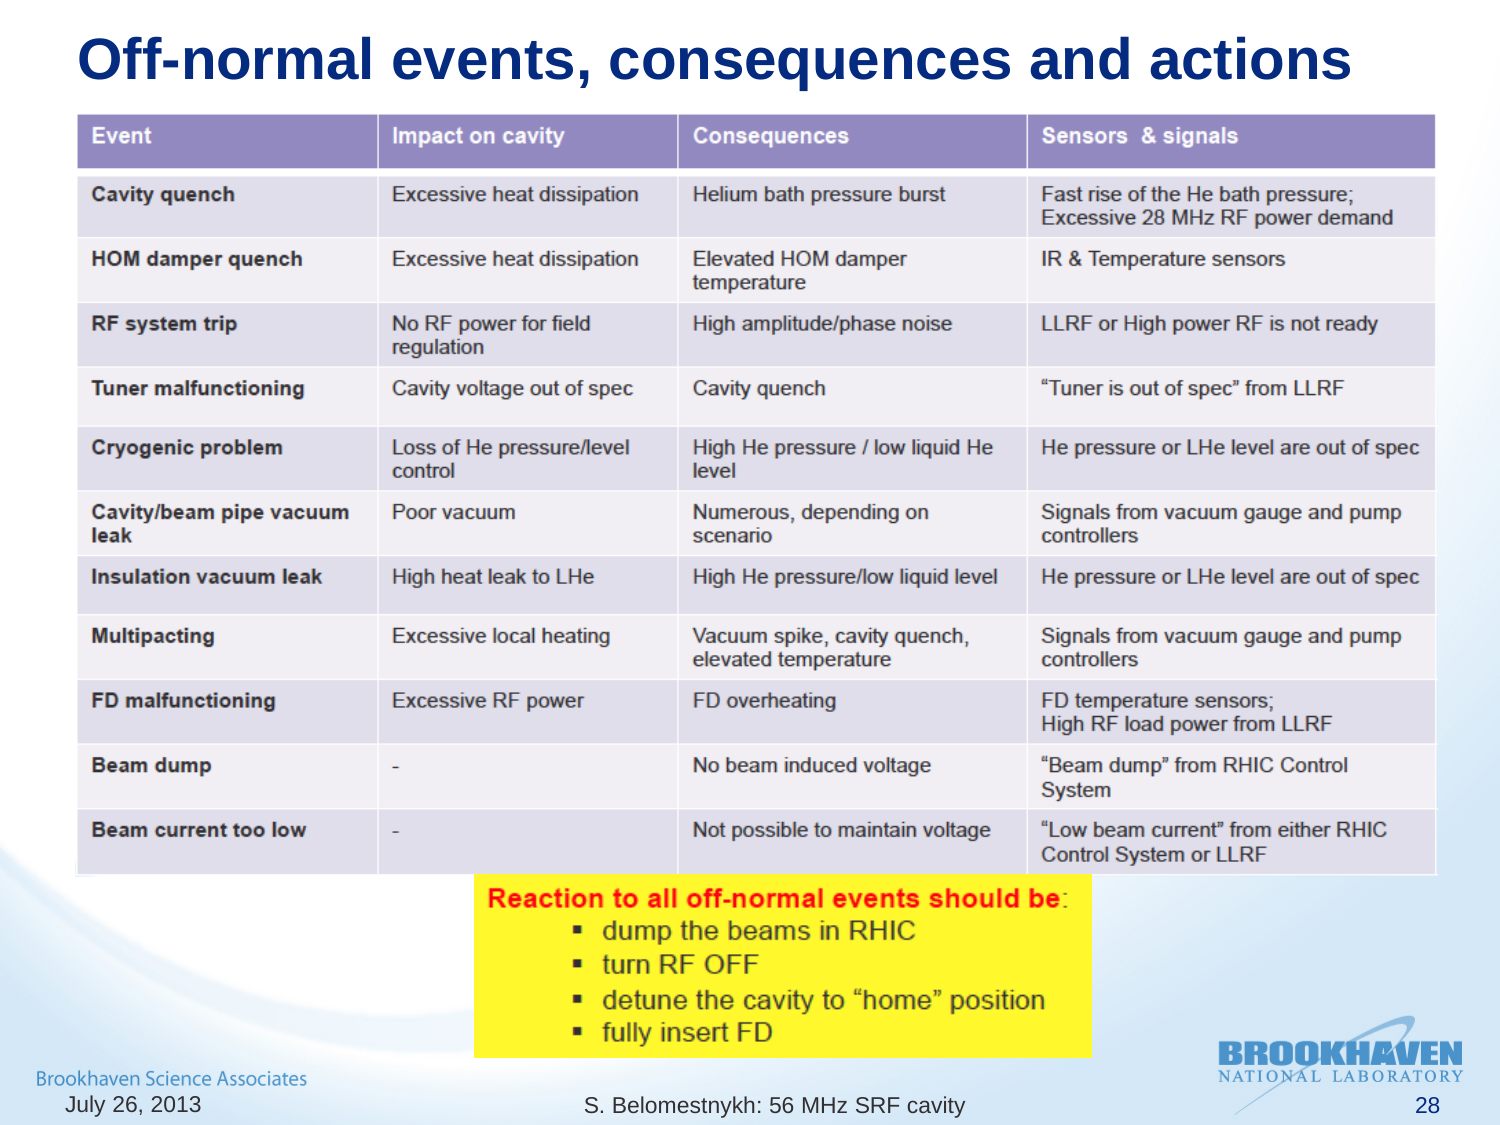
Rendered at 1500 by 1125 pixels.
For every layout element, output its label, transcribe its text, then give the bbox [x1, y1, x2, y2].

footer S. Belomestnykh: 56 MHz SRF cavity [437, 1074, 1113, 1125]
picture [0, 0, 1500, 1125]
slide_number 28 [1399, 1074, 1488, 1125]
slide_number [49, 1074, 326, 1125]
title Off-normal events, consequences and actions [62, 0, 1438, 125]
